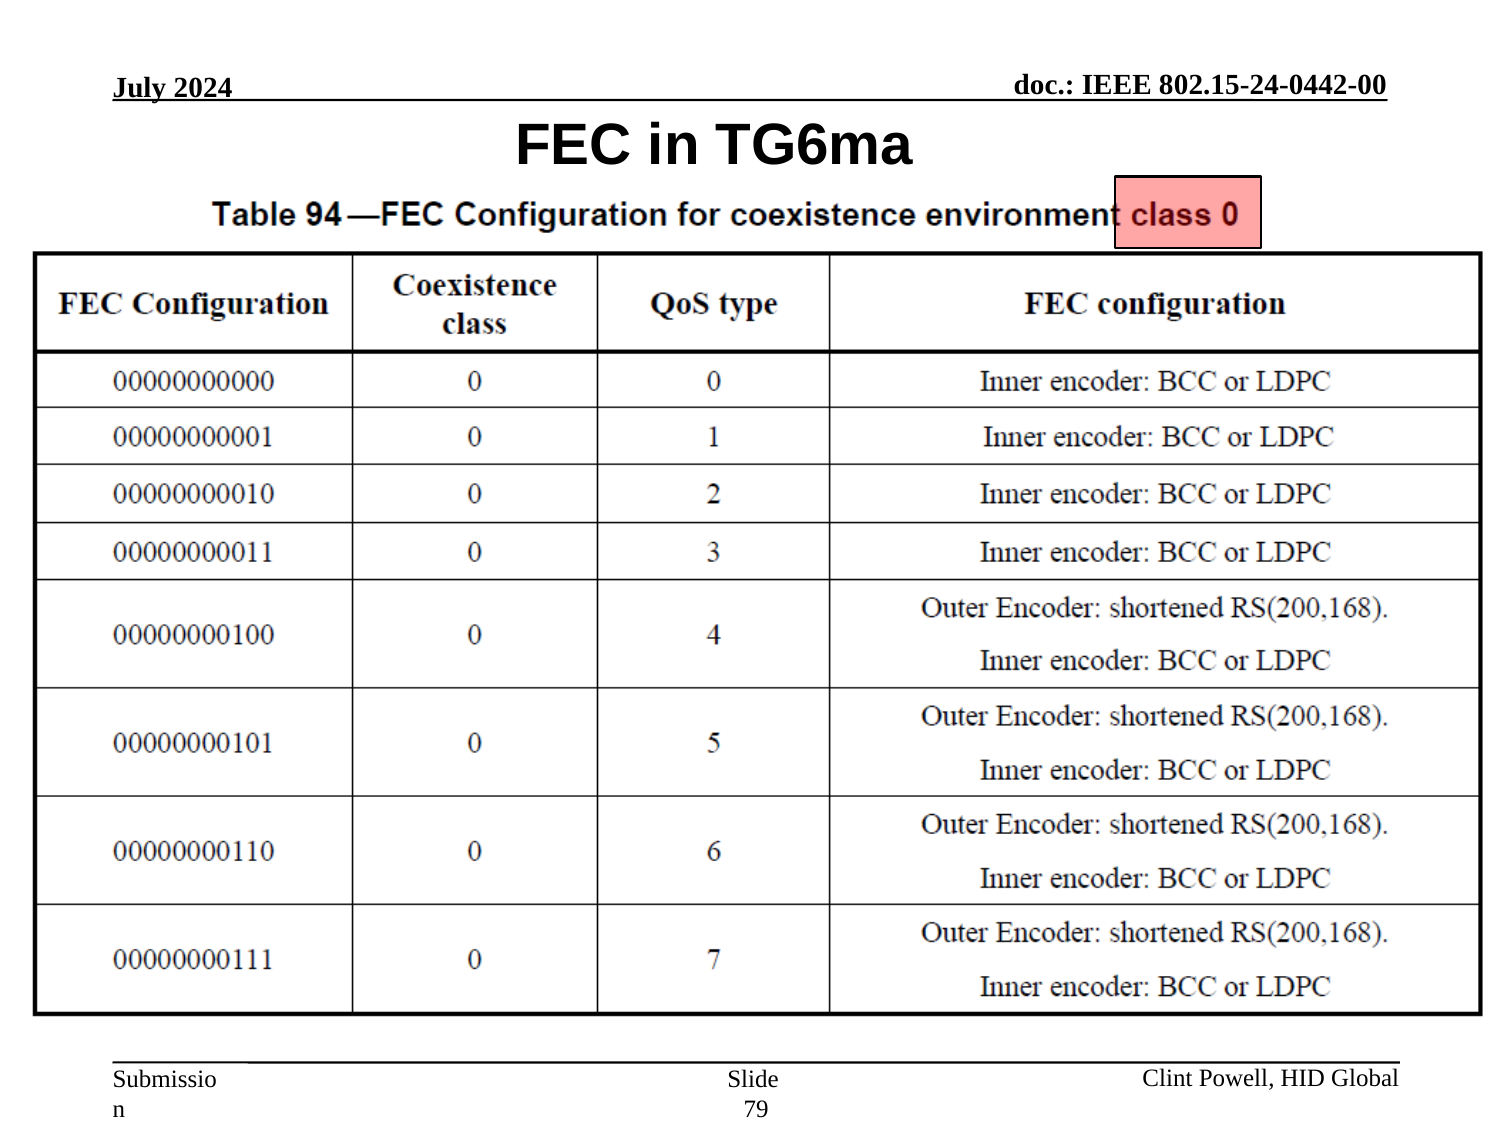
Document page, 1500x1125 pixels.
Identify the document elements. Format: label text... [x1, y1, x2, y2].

picture [5, 176, 1500, 1023]
slide_number Slide 79 [720, 1062, 792, 1093]
title FEC in TG6ma [76, 88, 1352, 174]
